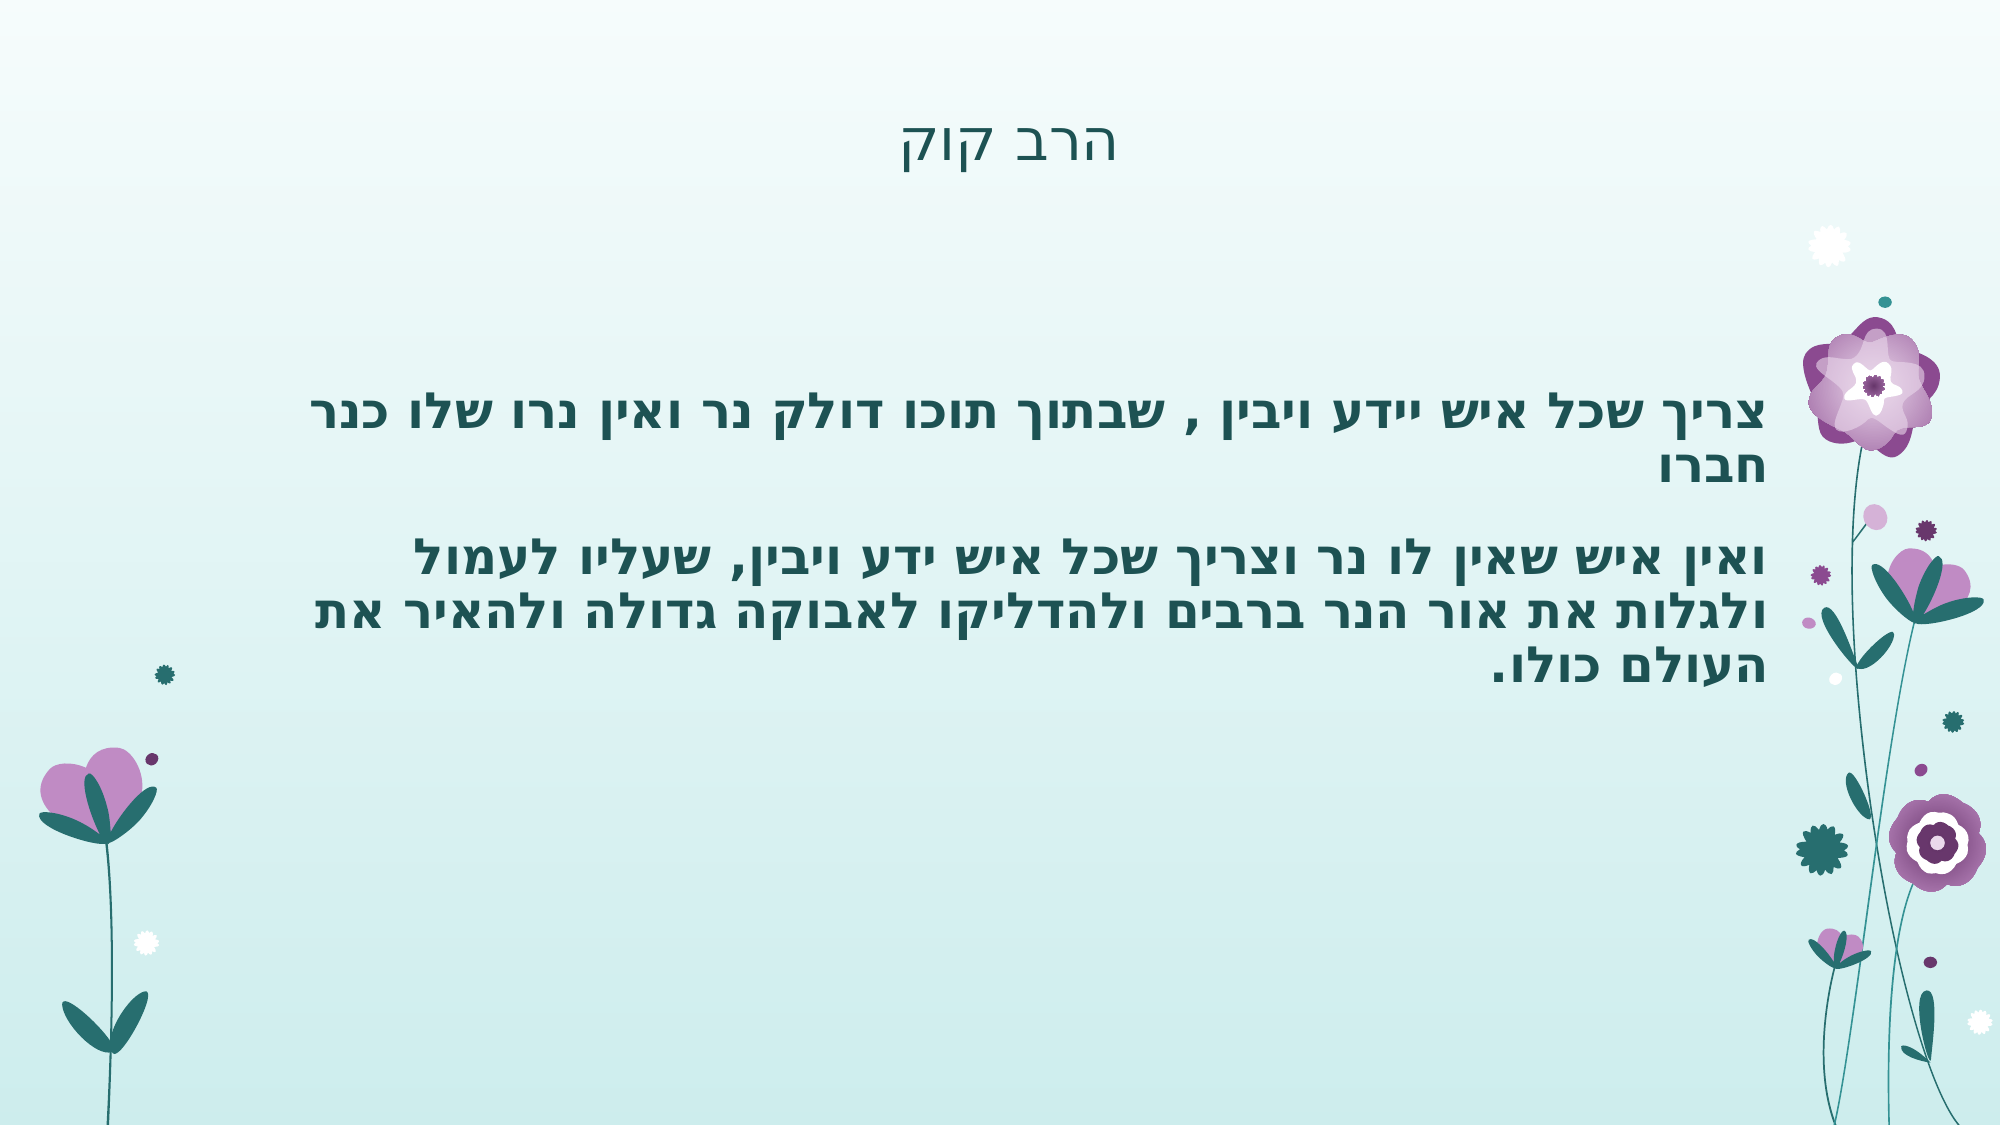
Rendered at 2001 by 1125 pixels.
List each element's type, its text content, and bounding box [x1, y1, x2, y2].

title [249, 92, 1750, 281]
text_box צריך שכל איש יידע ויבין , שבתוך תוכו דולק נר ואין נרו שלו כנר חברו ואין איש שאין לו נר וצריך שכל איש ידע ויבין, שעליו לעמול ולגלות את אור הנר ברבים ולהדליקו לאבוקה גדולה ולהאיר את העולם כולו. [284, 290, 1785, 930]
list הרב קוק [265, 102, 1735, 930]
